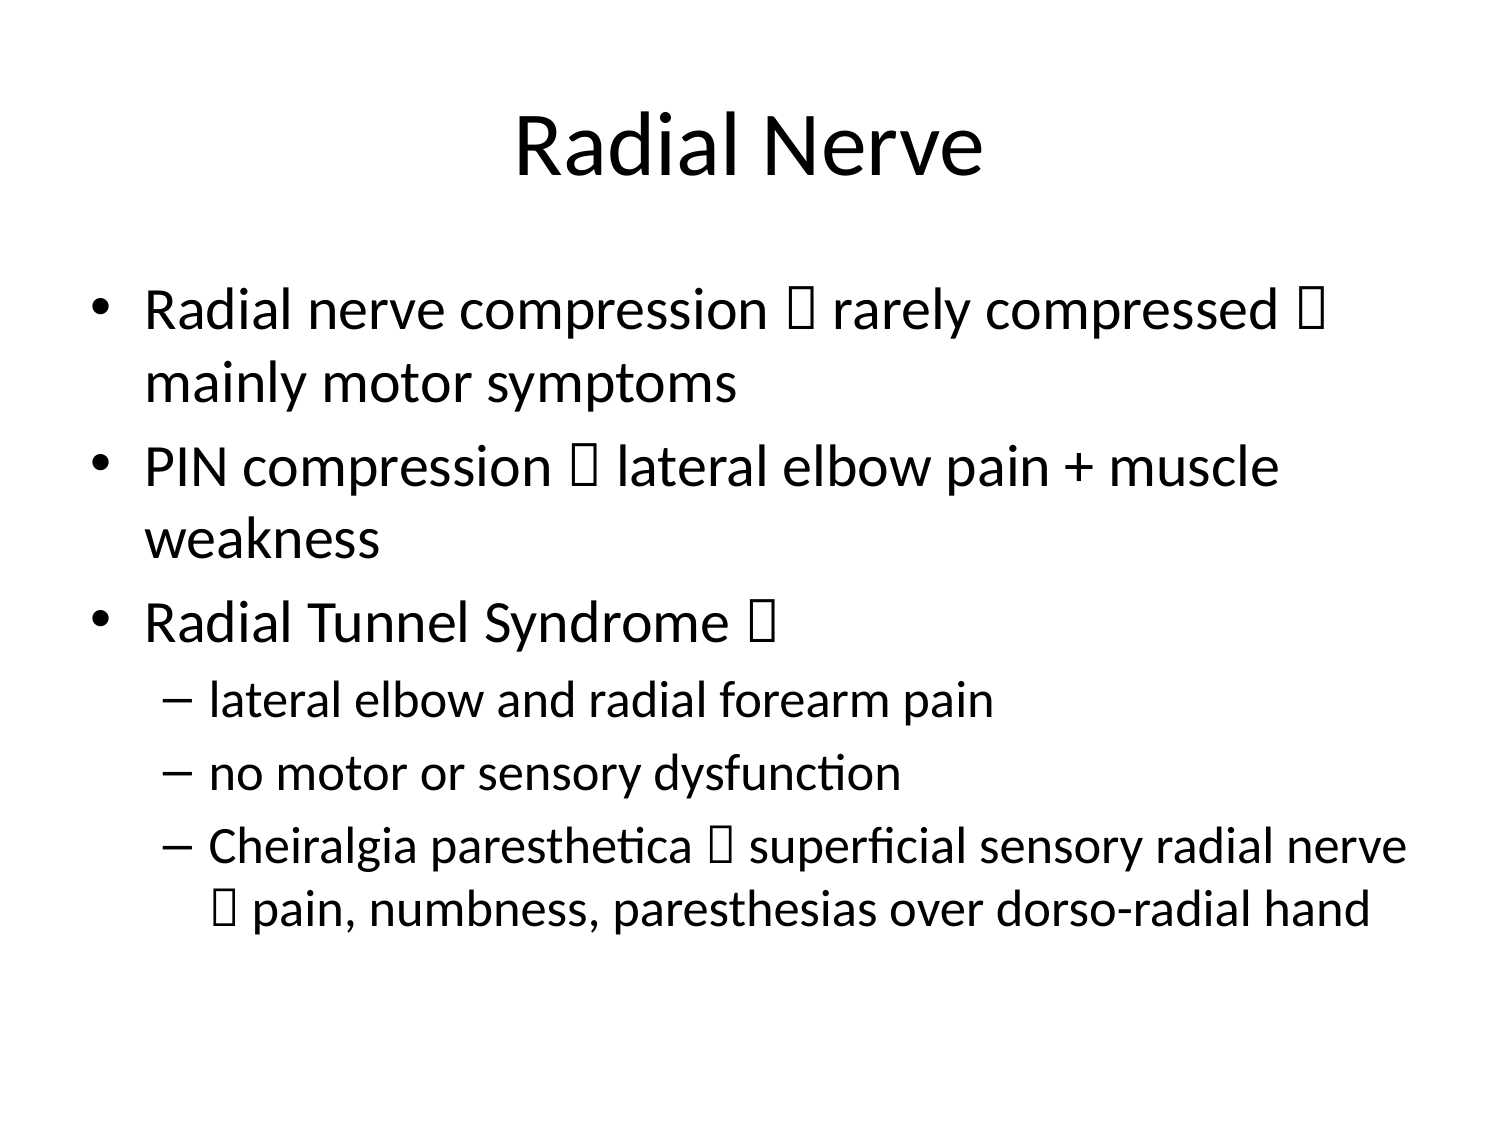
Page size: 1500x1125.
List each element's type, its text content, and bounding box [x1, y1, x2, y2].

list Radial nerve compression  rarely compressed  mainly motor symptoms PIN compression  lateral elbow pain + muscle weakness Radial Tunnel Syndrome  lateral elbow and radial forearm pain no motor or sensory dysfunction Cheiralgia paresthetica  superficial sensory radial nerve  pain, numbness, paresthesias over dorso-radial hand [75, 262, 1425, 1005]
title Radial Nerve [75, 45, 1425, 233]
